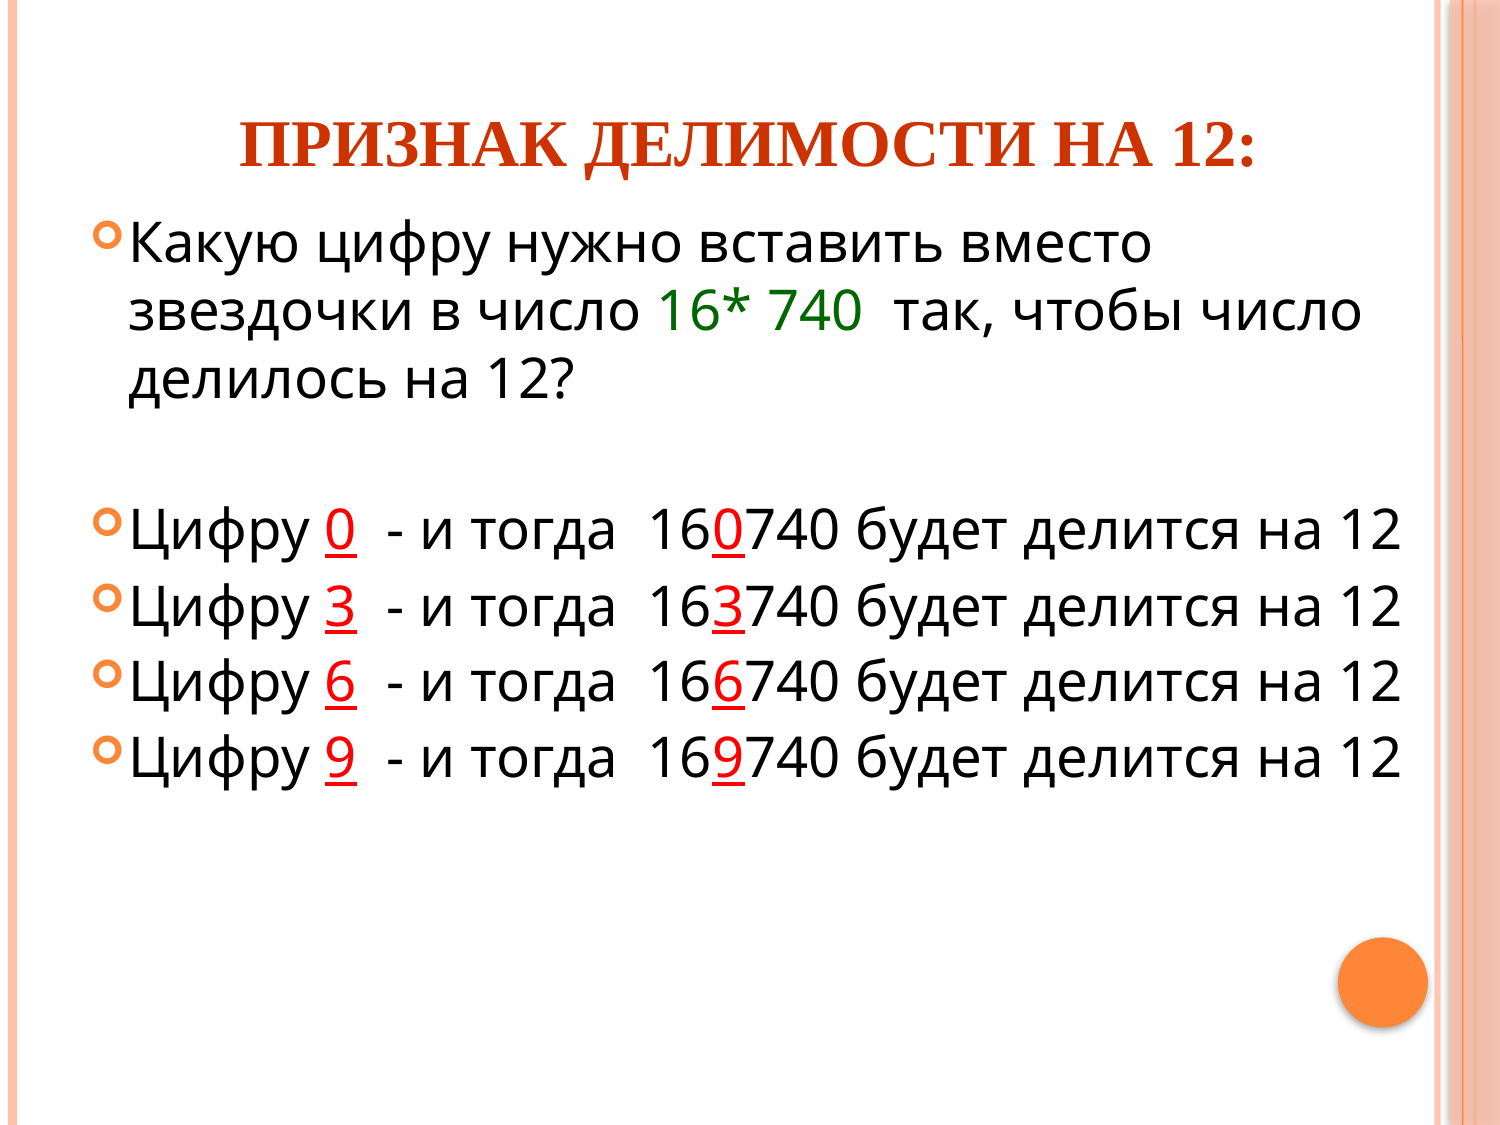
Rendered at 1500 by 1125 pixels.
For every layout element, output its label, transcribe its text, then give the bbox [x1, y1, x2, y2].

title Признак делимости на 12: [75, 45, 1425, 188]
list Какую цифру нужно вставить вместо звездочки в число 16* 740 так, чтобы число делилось на 12? Цифру 0 - и тогда 160740 будет делится на 12 Цифру 3 - и тогда 163740 будет делится на 12 Цифру 6 - и тогда 166740 будет делится на 12 Цифру 9 - и тогда 169740 будет делится на 12 [75, 199, 1425, 1079]
